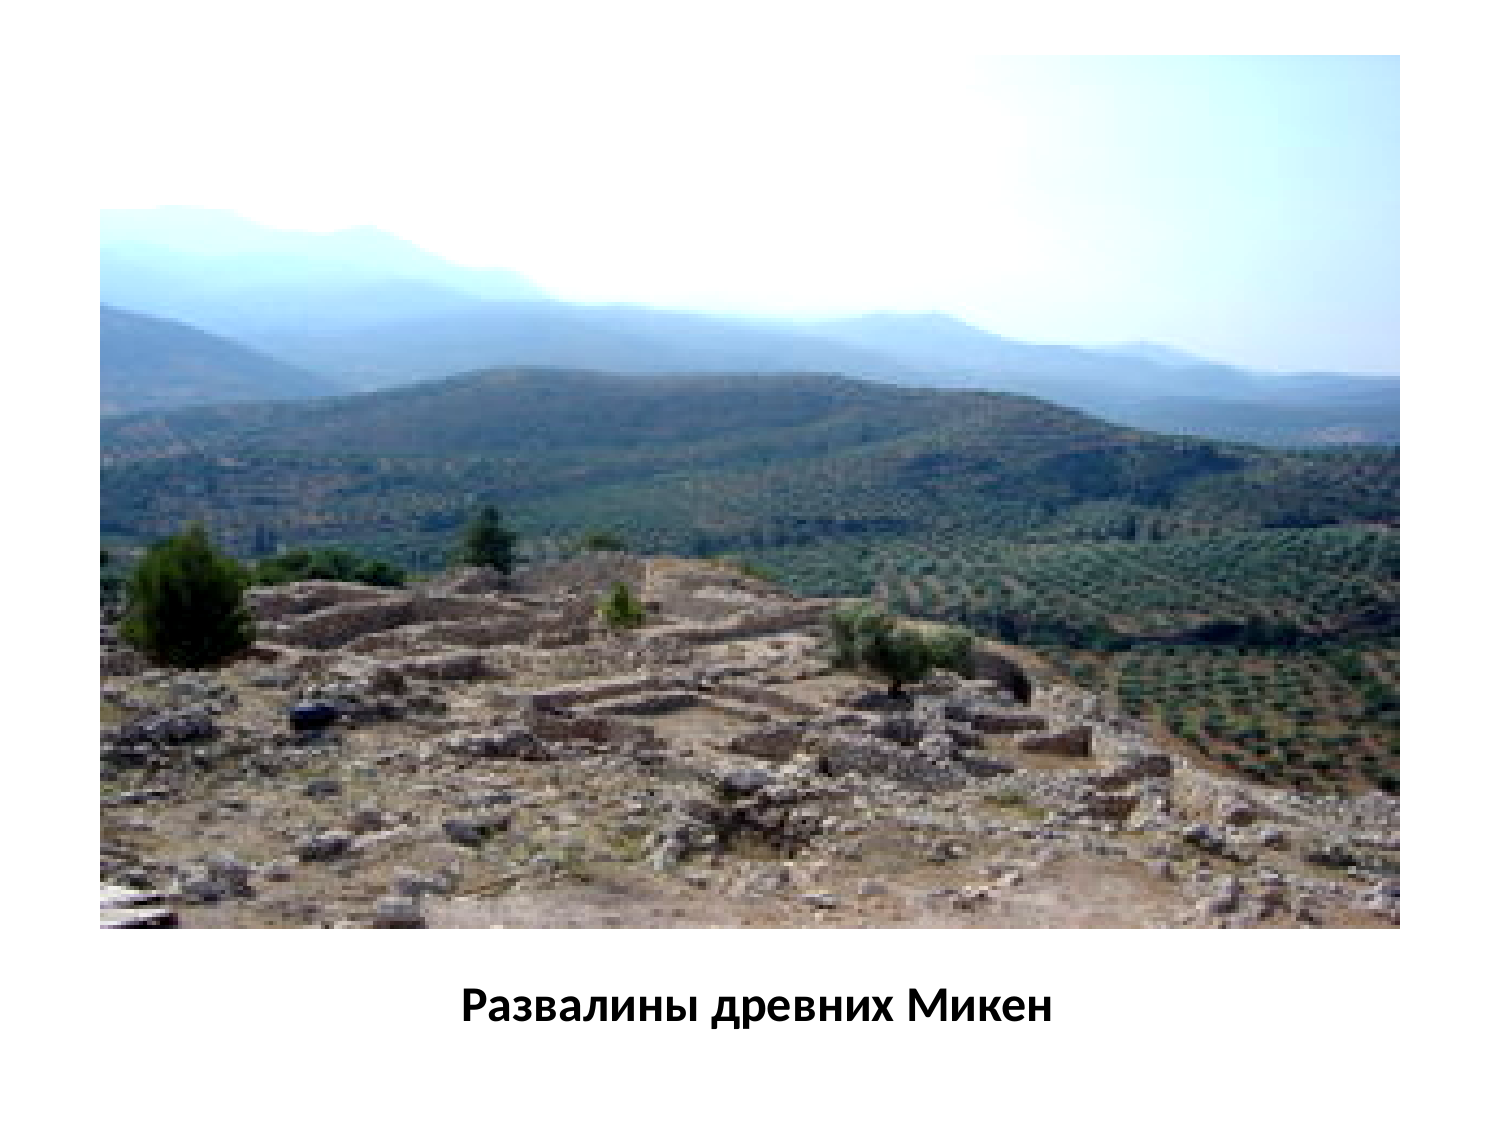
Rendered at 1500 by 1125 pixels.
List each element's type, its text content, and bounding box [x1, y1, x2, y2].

list Развалины древних Микен [88, 964, 1439, 1064]
picture [100, 54, 1400, 929]
